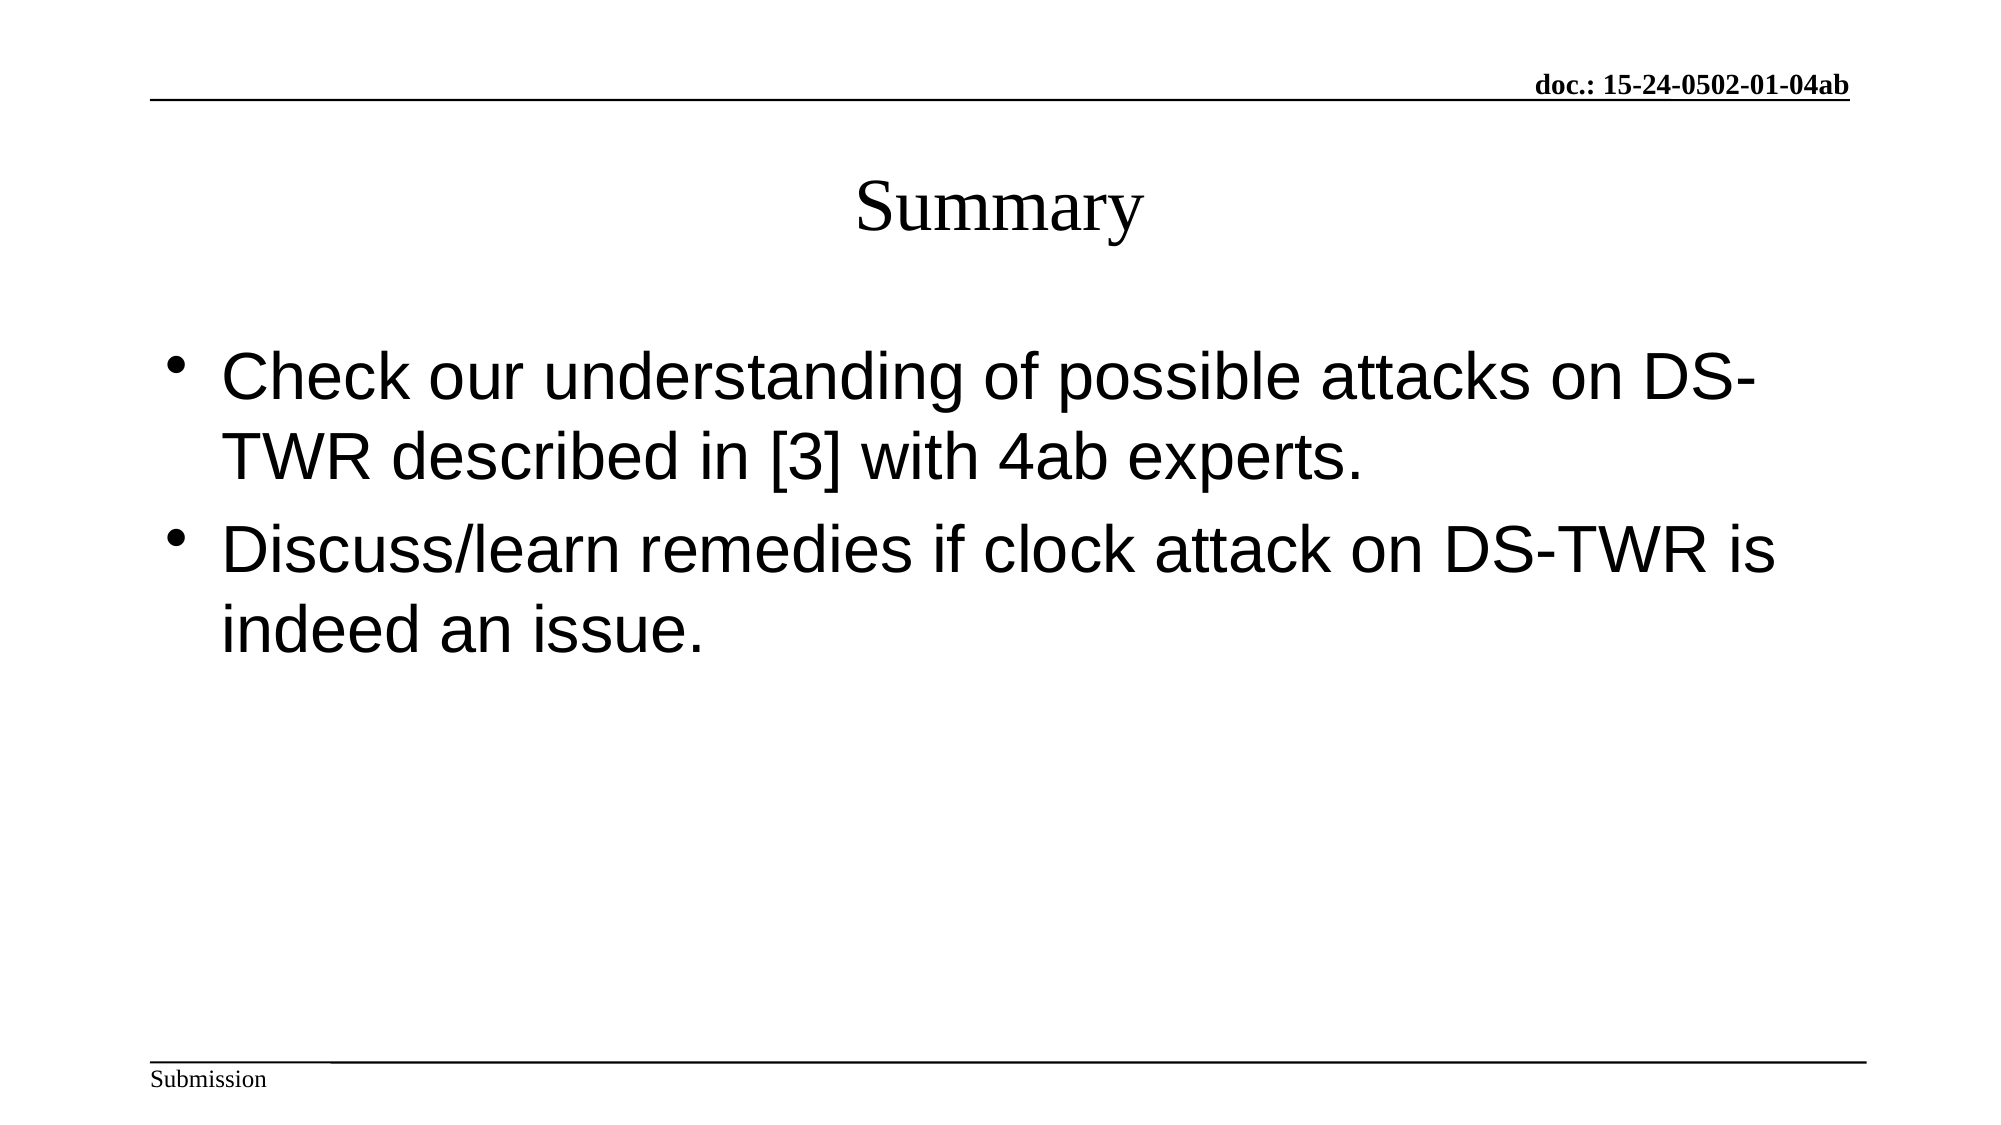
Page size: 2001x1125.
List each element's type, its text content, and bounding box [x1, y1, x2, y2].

title Summary [150, 112, 1850, 288]
list Check our understanding of possible attacks on DS-TWR described in [3] with 4ab experts. Discuss/learn remedies if clock attack on DS-TWR is indeed an issue. [150, 324, 1850, 1000]
